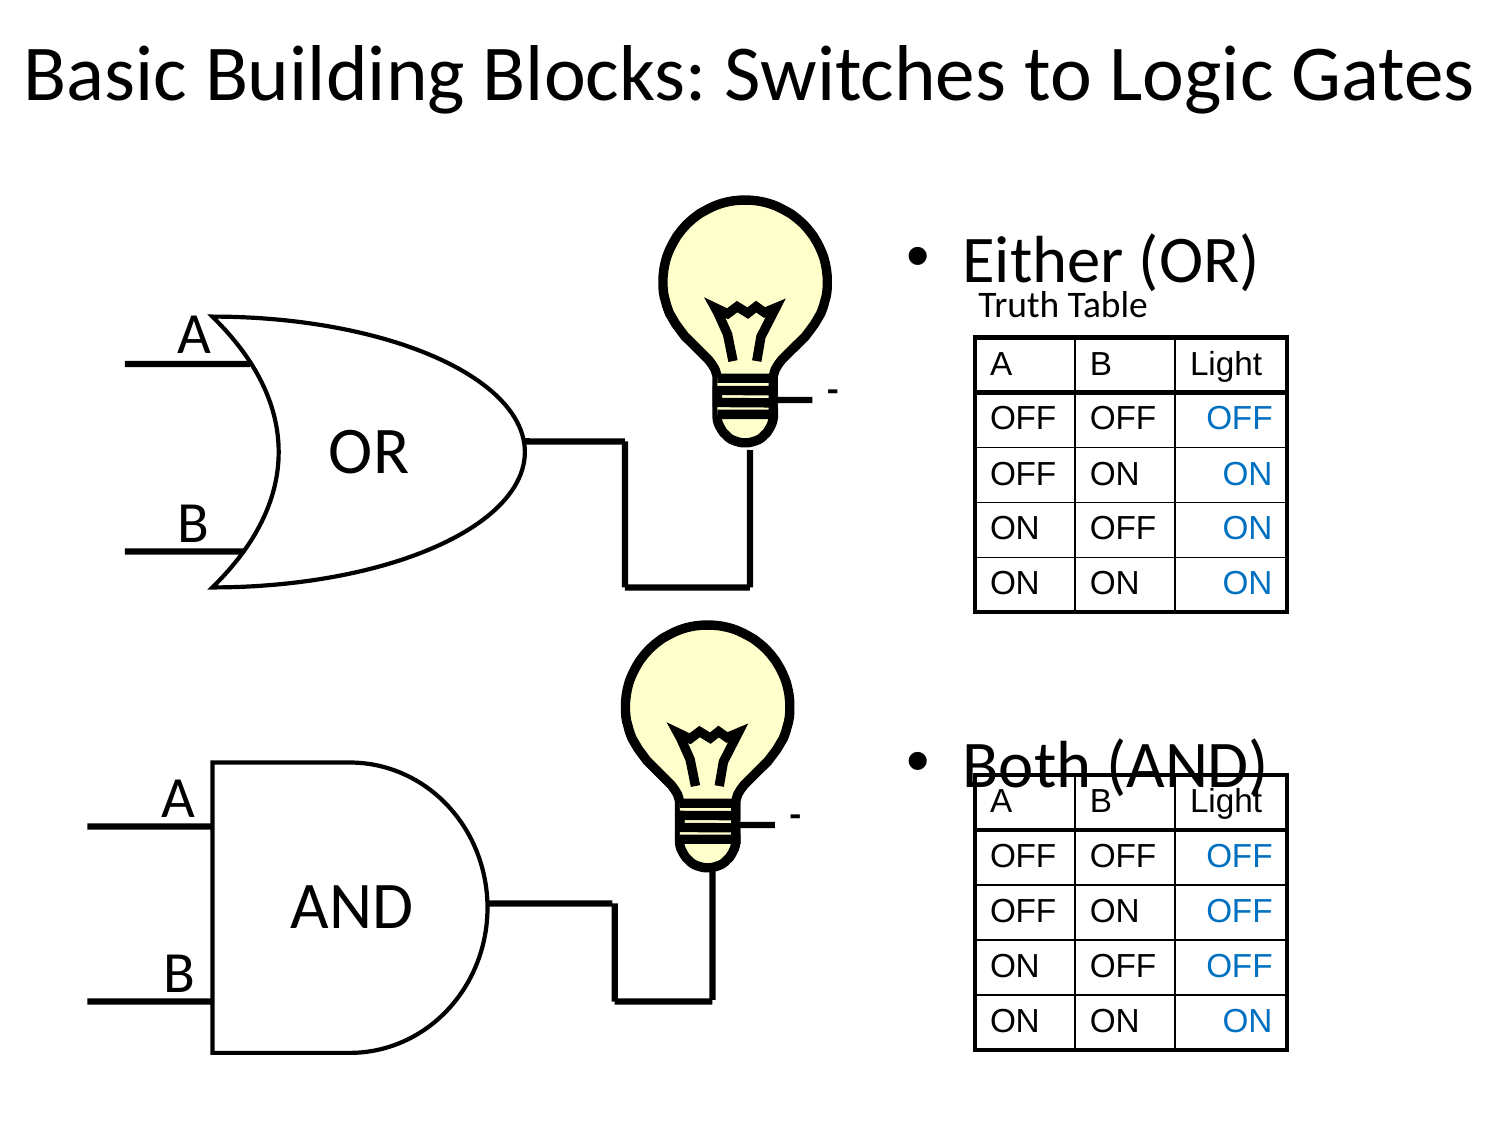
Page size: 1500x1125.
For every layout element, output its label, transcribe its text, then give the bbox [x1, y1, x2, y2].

text_box [663, 200, 828, 443]
table_header B [1076, 777, 1174, 828]
table_header B [1076, 340, 1174, 390]
list Either (OR) Both (AND) [891, 208, 1438, 1038]
text_box A [162, 287, 227, 373]
text_box - [774, 774, 838, 842]
table_cell ON [977, 503, 1074, 557]
table_cell OFF [977, 448, 1074, 502]
text_box [625, 625, 790, 868]
text_box [212, 316, 525, 588]
table_cell ON [1176, 503, 1285, 557]
table_header Light [1176, 777, 1285, 828]
table_cell OFF [1076, 941, 1174, 994]
table_cell ON [1176, 448, 1285, 502]
table_cell ON [1076, 886, 1174, 939]
table_cell ON [1076, 558, 1174, 610]
table_cell ON [977, 558, 1074, 610]
table_cell OFF [1076, 832, 1174, 884]
title Basic Building Blocks: Switches to Logic Gates [0, 24, 1500, 113]
table_cell ON [1076, 448, 1174, 502]
table_cell OFF [1176, 395, 1285, 447]
table_cell OFF [1176, 832, 1285, 884]
text_box [212, 762, 488, 1053]
table_cell ON [1176, 558, 1285, 610]
table_cell ON [1076, 996, 1174, 1048]
text_box Truth Table [963, 272, 1164, 333]
table_cell OFF [977, 832, 1074, 884]
text_box OR [314, 399, 425, 495]
table_header Light [1176, 340, 1285, 390]
table_header A [977, 340, 1074, 390]
table_cell OFF [977, 886, 1074, 939]
table_cell ON [1176, 996, 1285, 1048]
table_cell OFF [977, 395, 1074, 447]
text_box - [812, 350, 875, 417]
text_box AND [275, 853, 429, 949]
text_box B [162, 476, 225, 562]
table_cell ON [977, 996, 1074, 1048]
table_cell OFF [1076, 503, 1174, 557]
text_box B [148, 926, 211, 1012]
text_box A [146, 751, 211, 837]
table_cell OFF [1176, 941, 1285, 994]
table_cell ON [977, 941, 1074, 994]
table_cell OFF [1176, 886, 1285, 939]
table_header A [977, 777, 1074, 828]
table_cell OFF [1076, 395, 1174, 447]
